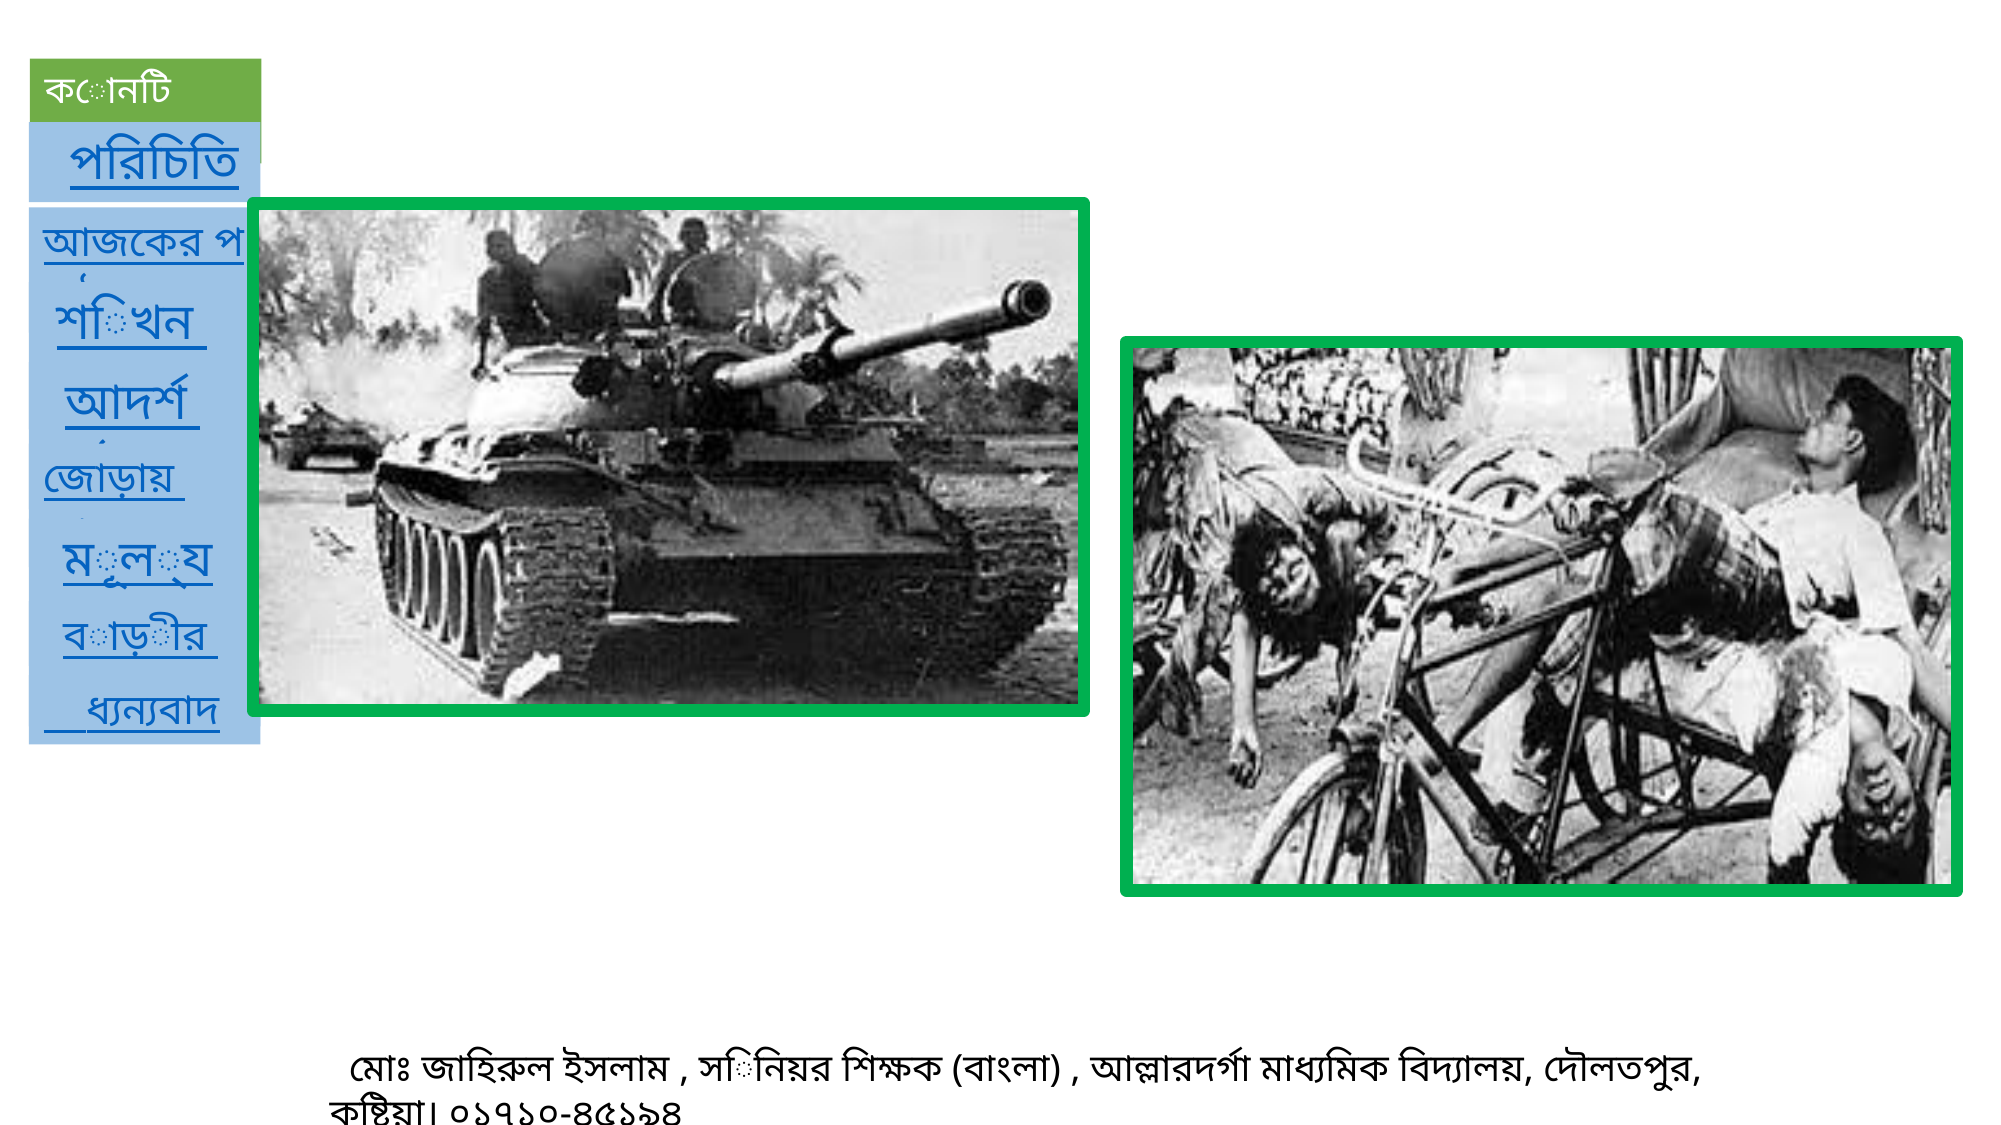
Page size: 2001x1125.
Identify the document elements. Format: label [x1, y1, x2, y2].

picture [1132, 348, 1951, 885]
picture [259, 209, 1078, 705]
